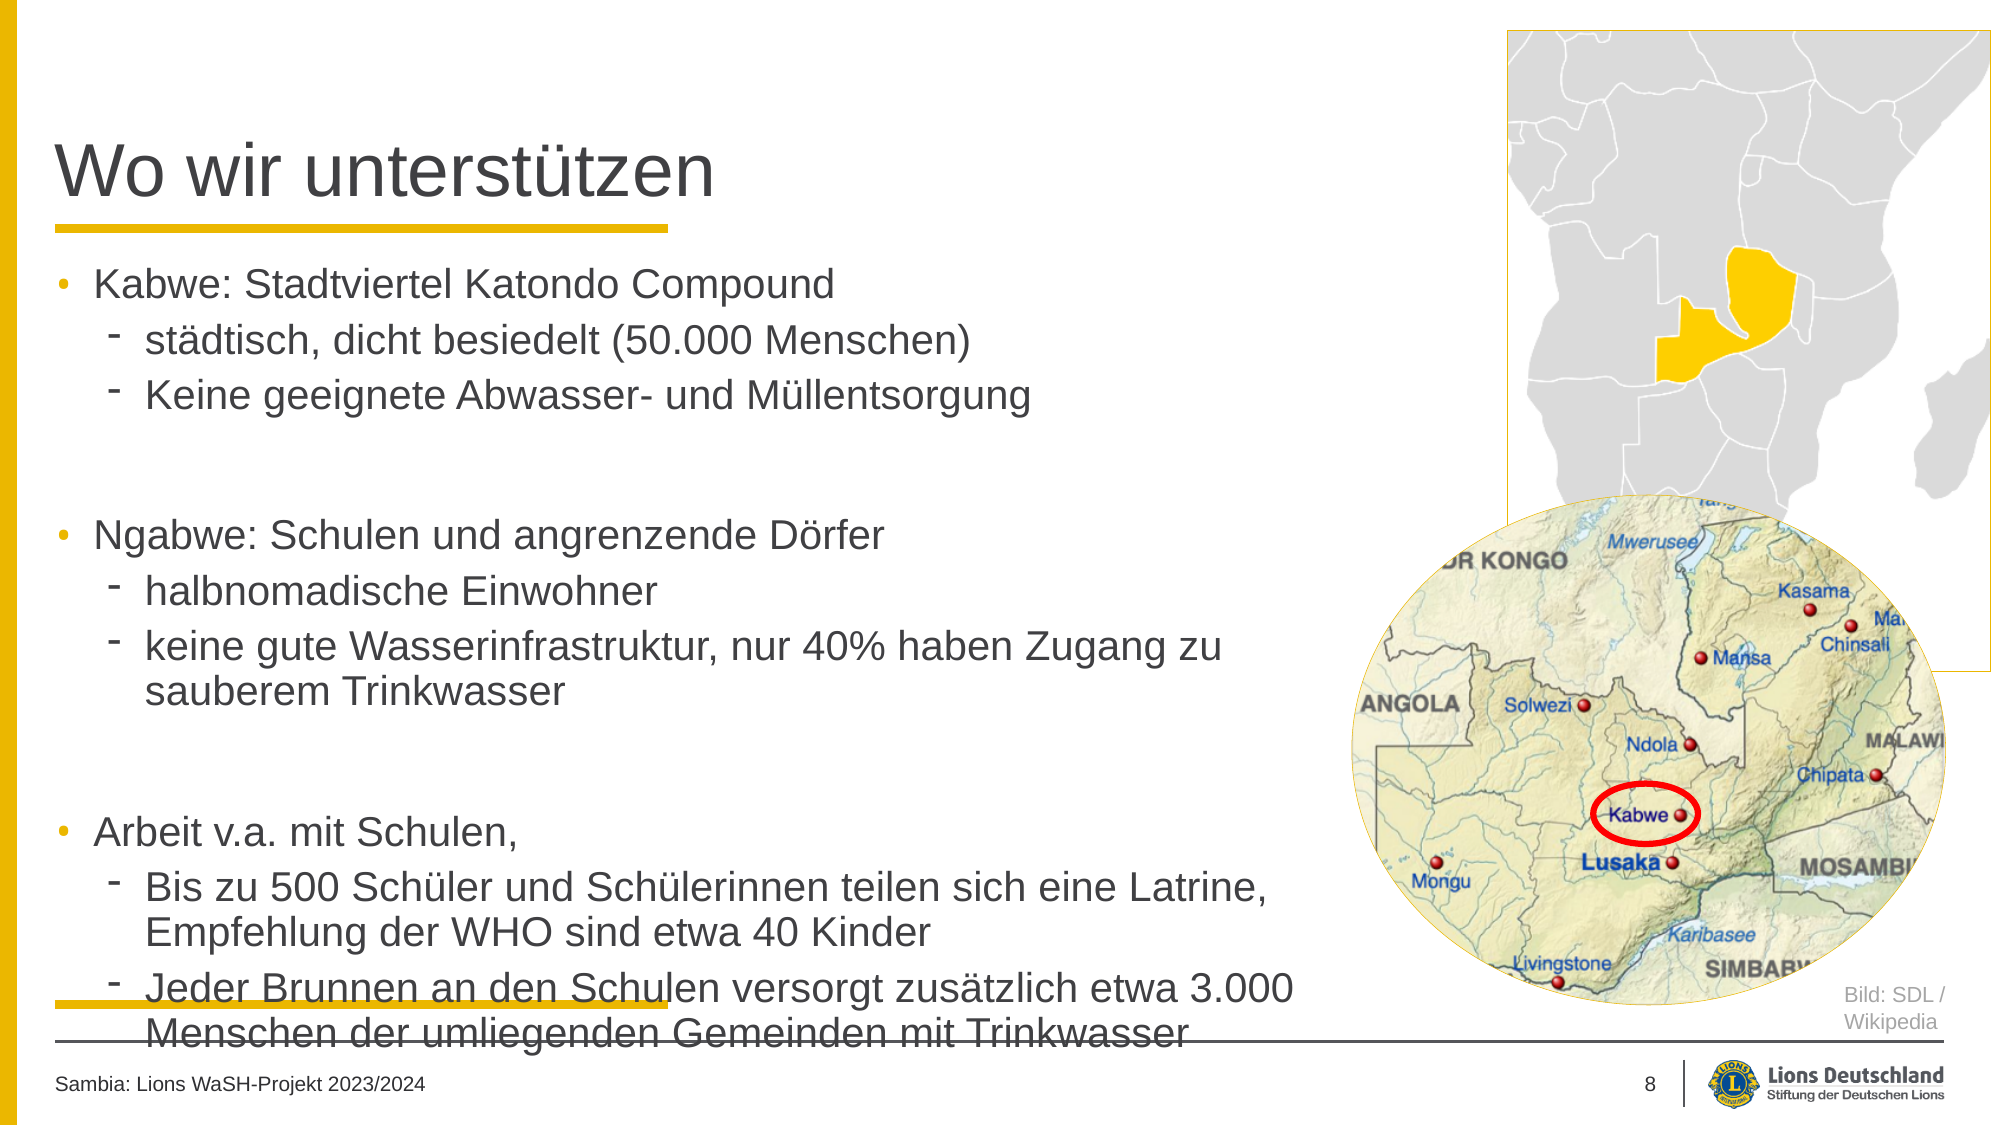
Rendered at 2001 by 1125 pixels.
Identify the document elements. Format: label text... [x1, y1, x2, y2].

picture [1351, 30, 1991, 1005]
footer Sambia: Lions WaSH-Projekt 2023/2024 [54, 1059, 932, 1107]
picture [1708, 1052, 1945, 1109]
slide_number 8 [1206, 1059, 1656, 1107]
title Wo wir unterstützen [54, 54, 1507, 224]
list Kabwe: Stadtviertel Katondo Compound städtisch, dicht besiedelt (50.000 Menschen) Keine geeignete Abwasser- und Müllentsorgung Ngabwe: Schulen und angrenzende Dörfer halbnomadische Einwohner keine gute Wasserinfrastruktur, nur 40% haben Zugang zu sauberem Trinkwasser Arbeit v.a. mit Schulen, Bis zu 500 Schüler und Schülerinnen teilen sich eine Latrine, Empfehlung der WHO sind etwa 40 Kinder Jeder Brunnen an den Schulen versorgt zusätzlich etwa 3.000 Menschen der umliegenden Gemeinden mit Trinkwasser [55, 248, 1346, 1034]
text_box Bild: SDL / Wikipedia [1829, 973, 1987, 1041]
